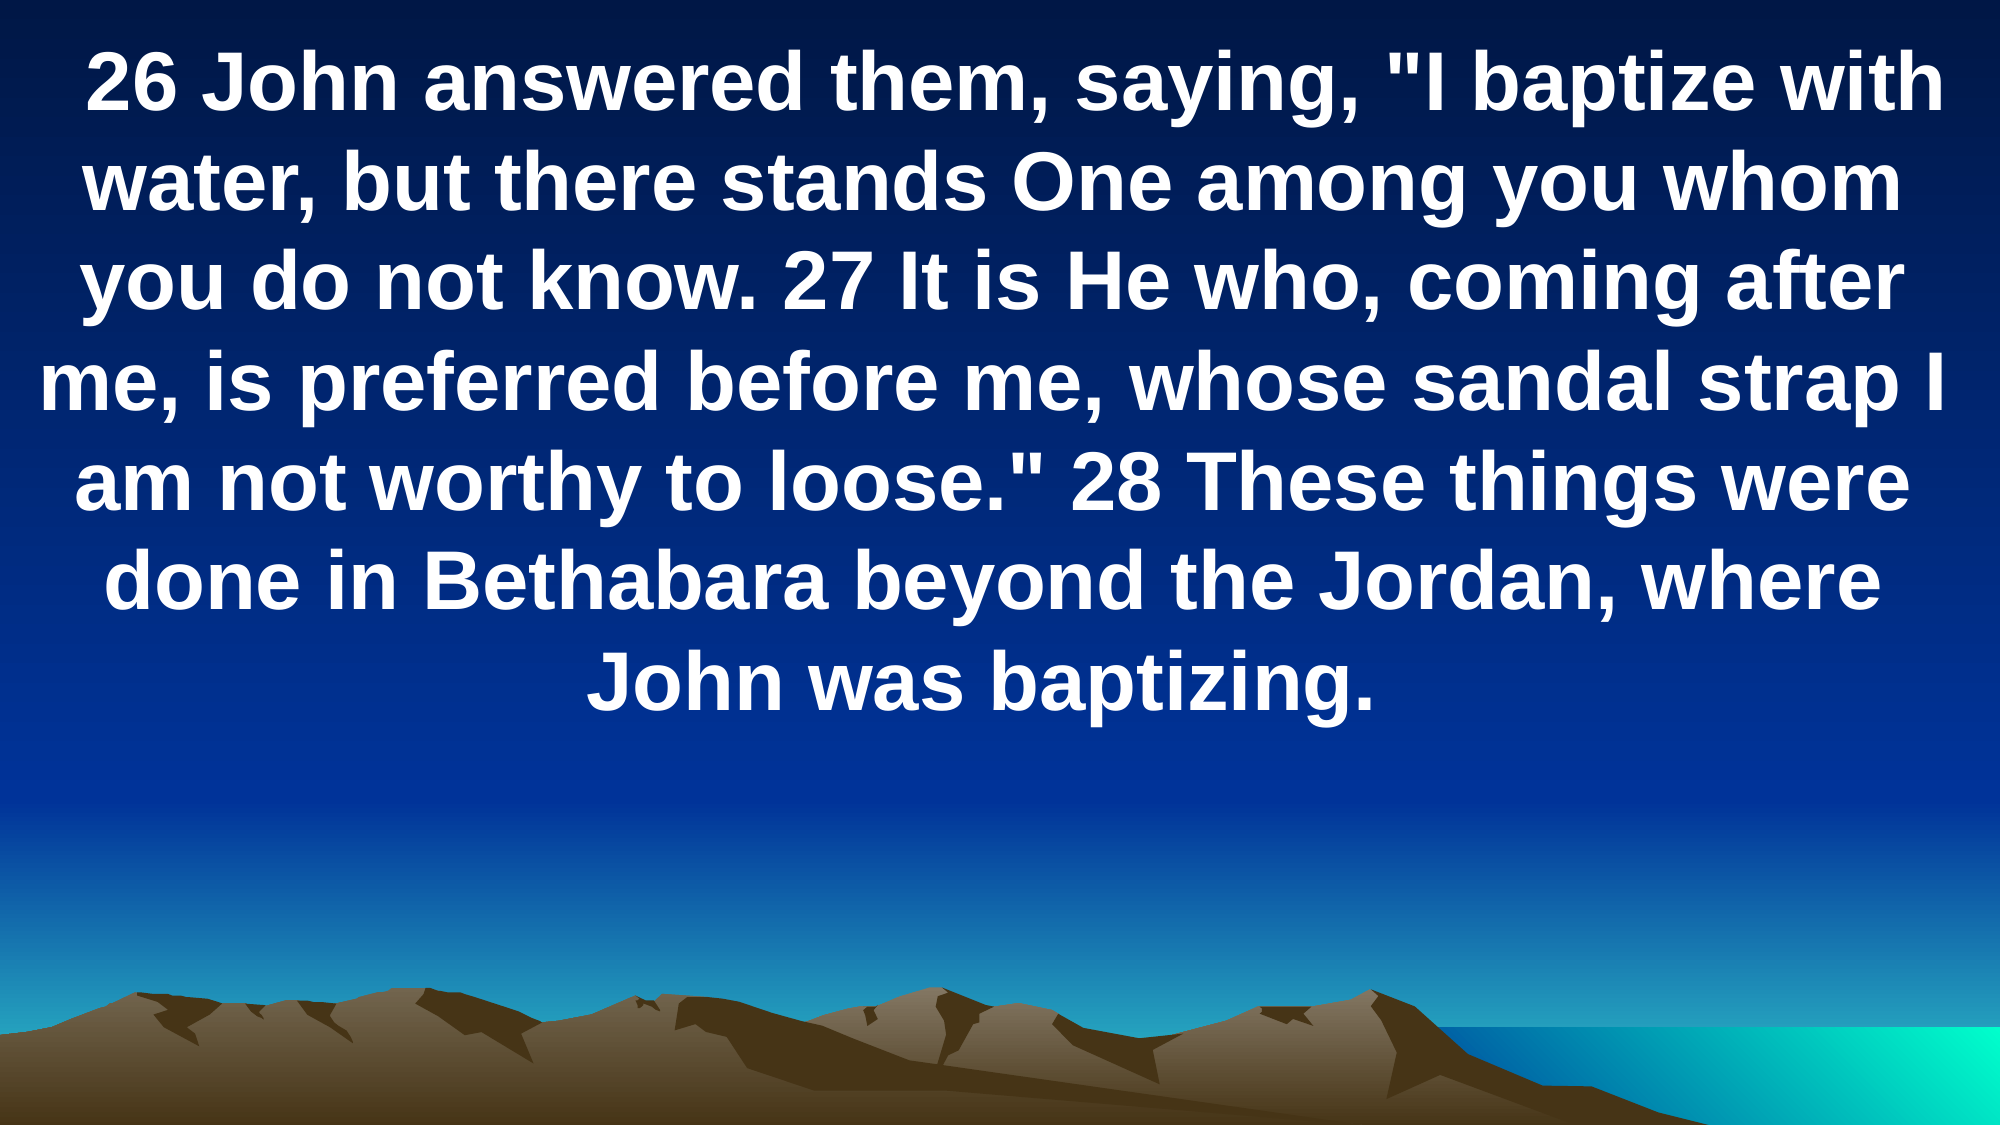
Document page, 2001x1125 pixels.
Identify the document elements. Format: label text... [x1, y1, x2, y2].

text_box 26 John answered them, saying, "I baptize with water, but there stands One among you whom you do not know. 27 It is He who, coming after me, is preferred before me, whose sandal strap I am not worthy to loose." 28 These things were done in Bethabara beyond the Jordan, where John was baptizing. [12, 19, 1975, 734]
